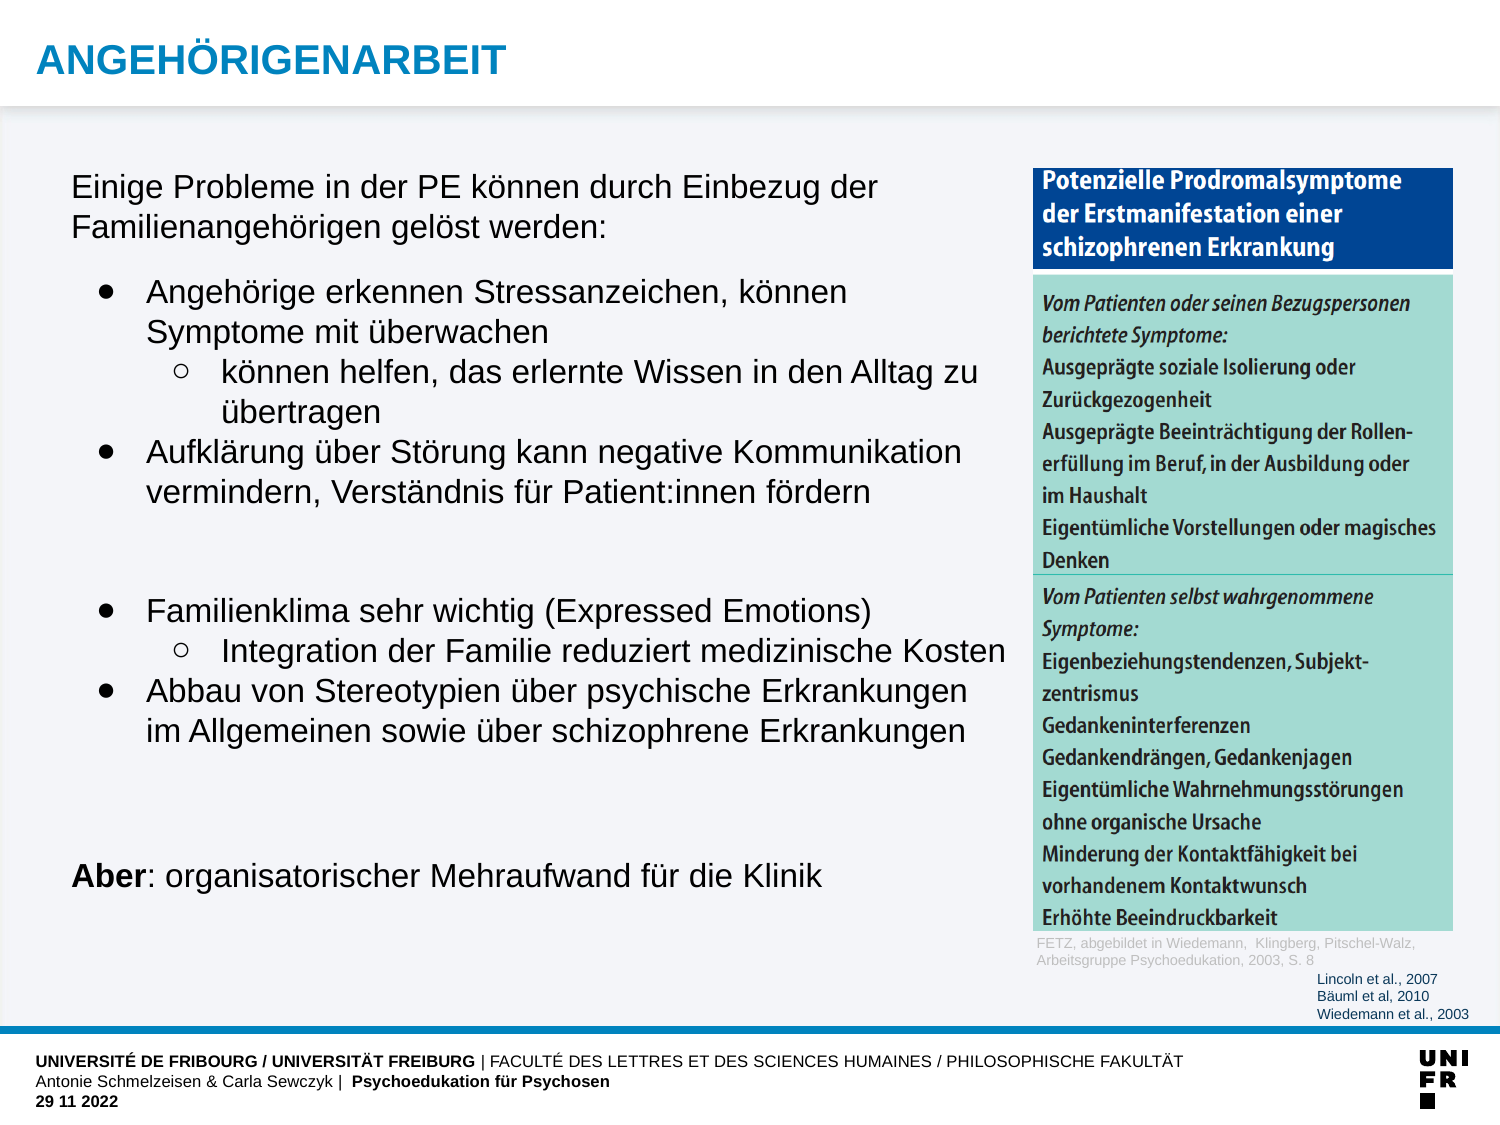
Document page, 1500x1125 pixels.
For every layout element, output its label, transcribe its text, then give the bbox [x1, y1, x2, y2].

text_box FETZ, abgebildet in Wiedemann, Klingberg, Pitschel-Walz, Arbeitsgruppe Psychoedukation, 2003, S. 8 [1021, 918, 1500, 999]
text_box Lincoln et al., 2007 Bäuml et al, 2010 Wiedemann et al., 2003 [1316, 999, 1500, 1059]
title Angehörigenarbeit [35, 26, 1465, 107]
list Einige Probleme in der PE können durch Einbezug der Familienangehörigen gelöst werden: Angehörige erkennen Stressanzeichen, können Symptome mit überwachen können helfen, das erlernte Wissen in den Alltag zu übertragen Aufklärung über Störung kann negative Kommunikation vermindern, Verständnis für Patient:innen fördern Familienklima sehr wichtig (Expressed Emotions) Integration der Familie reduziert medizinische Kosten Abbau von Stereotypien über psychische Erkrankungen im Allgemeinen sowie über schizophrene Erkrankungen Aber: organisatorischer Mehraufwand für die Klinik [71, 165, 1010, 1010]
picture [0, 106, 1500, 1025]
